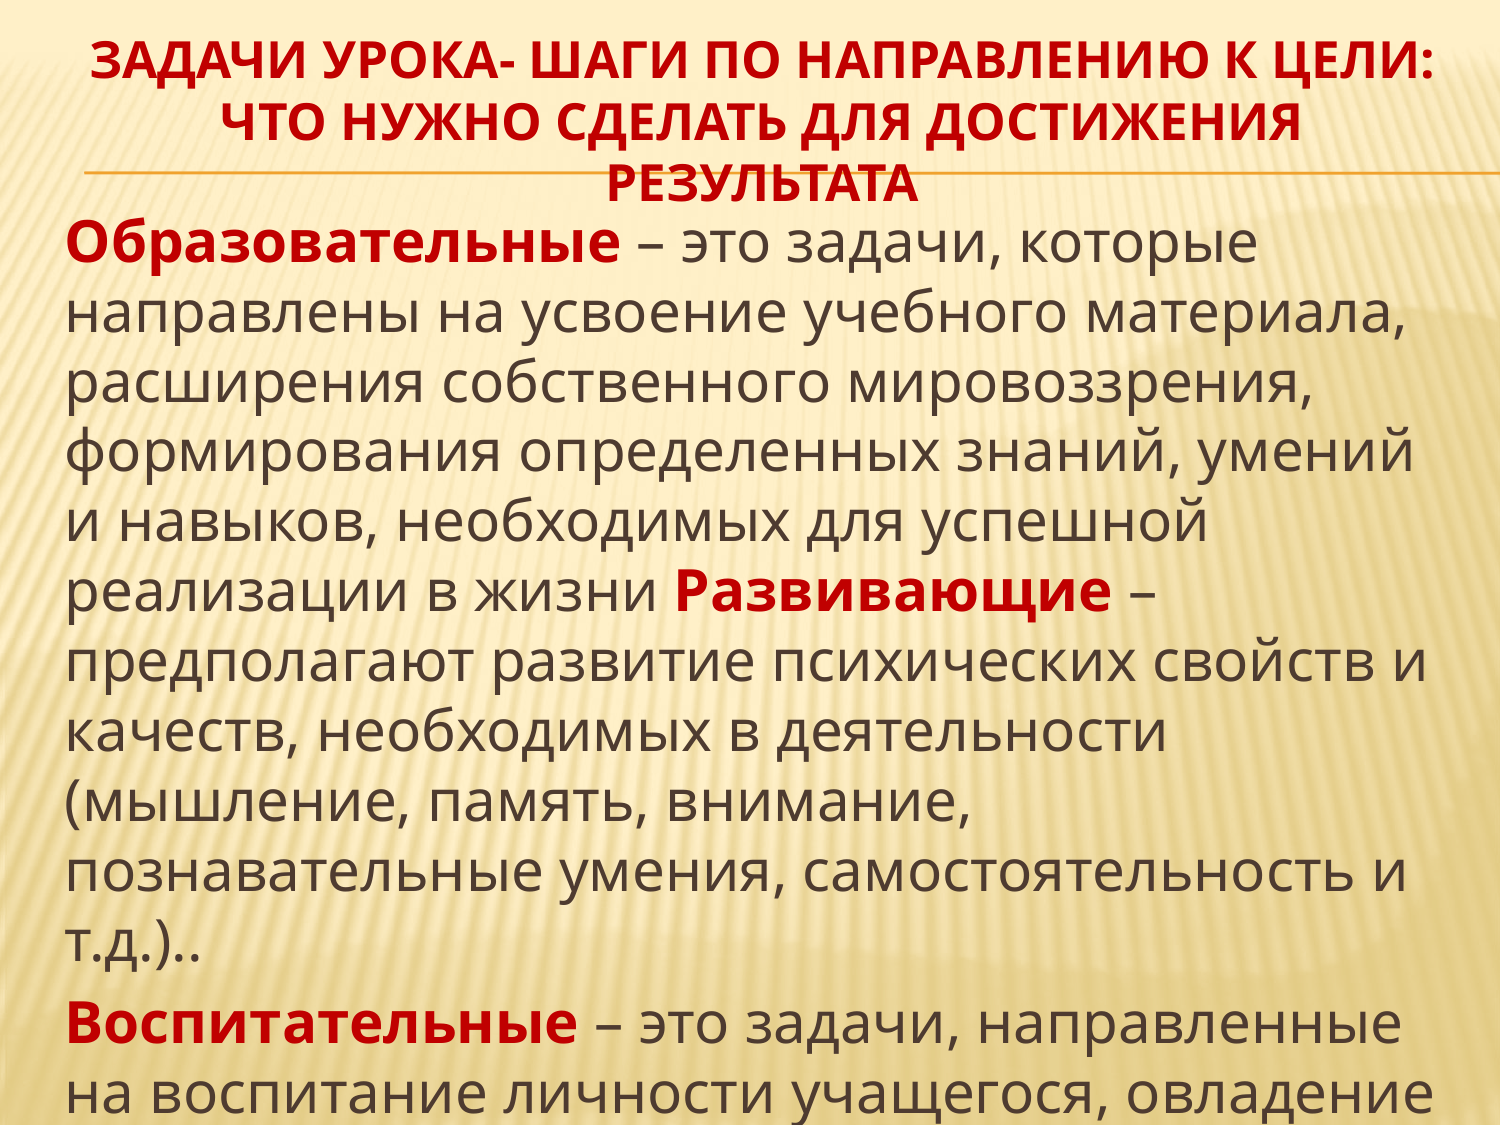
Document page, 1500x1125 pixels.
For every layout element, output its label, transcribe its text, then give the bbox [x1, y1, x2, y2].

list Образовательные – это задачи, которые направлены на усвоение учебного материала, расширения собственного мировоззрения, формирования определенных знаний, умений и навыков, необходимых для успешной реализации в жизни Развивающие – предполагают развитие психических свойств и качеств, необходимых в деятельности (мышление, память, внимание, познавательные умения, самостоятельность и т.д.).. Воспитательные – это задачи, направленные на воспитание личности учащегося, овладение им общечеловеческой культурой и нормами поведения, принятыми в современном обществе. [50, 196, 1475, 1094]
title Задачи урока- шаги по направлению к цели: что нужно сделать для достижения результата [50, 19, 1475, 196]
